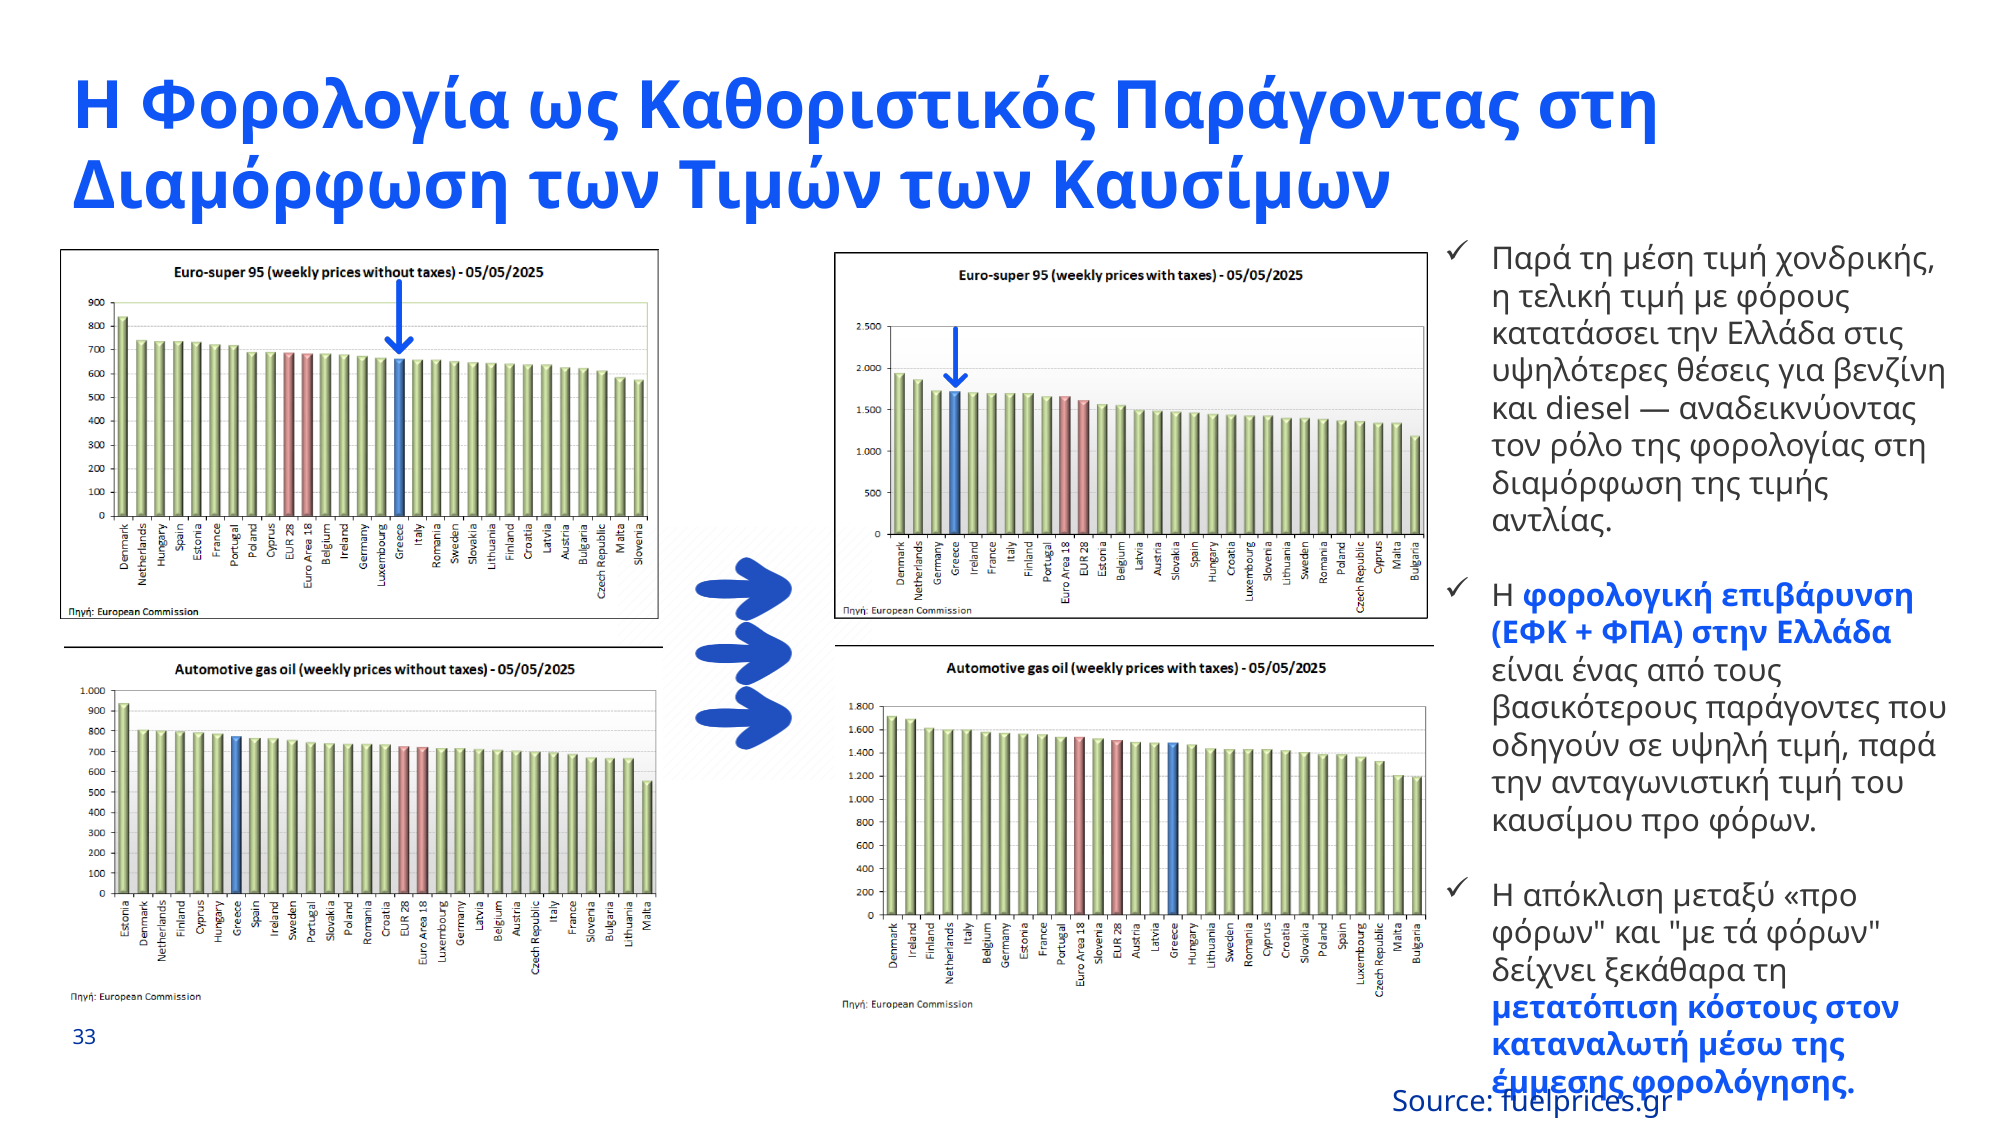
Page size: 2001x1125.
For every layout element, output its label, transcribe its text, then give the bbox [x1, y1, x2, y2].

text_box Παρά τη μέση τιμή χονδρικής, η τελική τιμή με φόρους κατατάσσει την Ελλάδα στις υψηλότερες θέσεις για βενζίνη και diesel — αναδεικνύοντας τον ρόλο της φορολογίας στη διαμόρφωση της τιμής αντλίας. Η φορολογική επιβάρυνση (ΕΦΚ + ΦΠΑ) στην Ελλάδα είναι ένας από τους βασικότερους παράγοντες που οδηγούν σε υψηλή τιμή, παρά την ανταγωνιστική τιμή του καυσίμου προ φόρων. Η απόκλιση μεταξύ «προ φόρων" και "με τά φόρων" δείχνει ξεκάθαρα τη μετατόπιση κόστους στον καταναλωτή μέσω της έμμεσης φορολόγησης. [1429, 231, 1967, 1107]
slide_number 33 [72, 1026, 115, 1052]
title Η Φορολογία ως Καθοριστικός Παράγοντας στη Διαμόρφωση των Τιμών των Καυσίμων [72, 62, 1928, 224]
picture [64, 527, 1434, 1012]
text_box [60, 249, 659, 619]
text_box Source: fuelprices.gr [287, 1074, 1688, 1125]
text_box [831, 249, 1430, 619]
